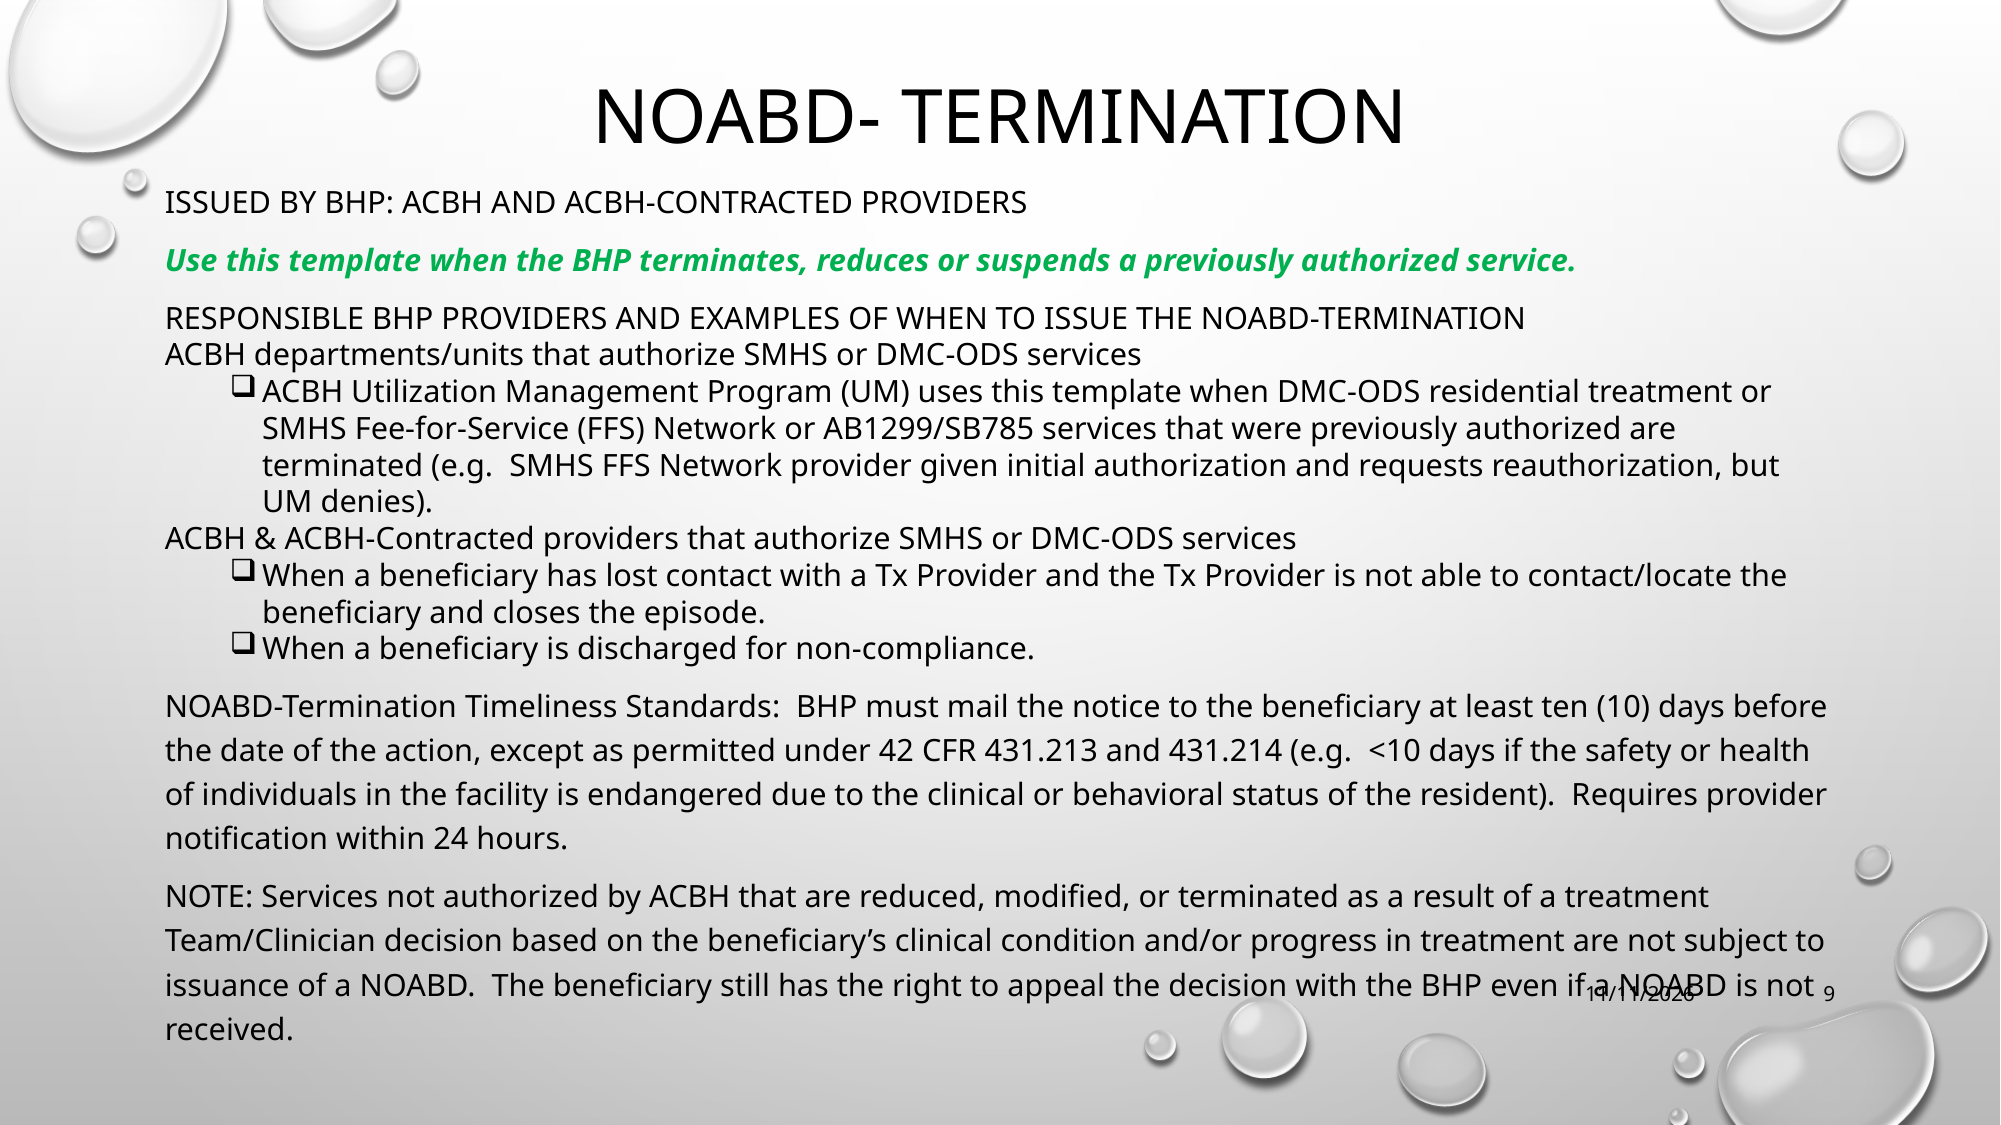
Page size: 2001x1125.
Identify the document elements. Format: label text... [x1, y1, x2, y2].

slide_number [1259, 965, 1710, 1025]
list ISSUED BY bhp: acbh AND ACBH-CONTRACTED PROVIDERS Use this template when the BHP terminates, reduces or suspends a previously authorized service. RESPONSIBLE BHP PROVIDERS AND EXAMPLES OF WHEN TO ISSUE THE NOABD-TERMINATION ACBH departments/units that authorize SMHS or DMC-ODS services ACBH Utilization Management Program (UM) uses this template when DMC-ODS residential treatment or SMHS Fee-for-Service (FFS) Network or AB1299/SB785 services that were previously authorized are terminated (e.g. SMHS FFS Network provider given initial authorization and requests reauthorization, but UM denies). ACBH & ACBH-Contracted providers that authorize SMHS or DMC-ODS services When a beneficiary has lost contact with a Tx Provider and the Tx Provider is not able to contact/locate the beneficiary and closes the episode. When a beneficiary is discharged for non-compliance. NOABD-Termination Timeliness Standards: BHP must mail the notice to the beneficiary at least ten (10) days before the date of the action, except as permitted under 42 CFR 431.213 and 431.214 (e.g. <10 days if the safety or health of individuals in the facility is endangered due to the clinical or behavioral status of the resident). Requires provider notification within 24 hours. NOTE: Services not authorized by ACBH that are reduced, modified, or terminated as a result of a treatment Team/Clinician decision based on the beneficiary’s clinical condition and/or progress in treatment are not subject to issuance of a NOABD. The beneficiary still has the right to appeal the decision with the BHP even if a NOABD is not received. [149, 167, 1850, 1055]
title NOAbd- termination [149, 53, 1850, 167]
picture [0, 0, 2000, 1125]
slide_number 9 [1724, 965, 1851, 1025]
